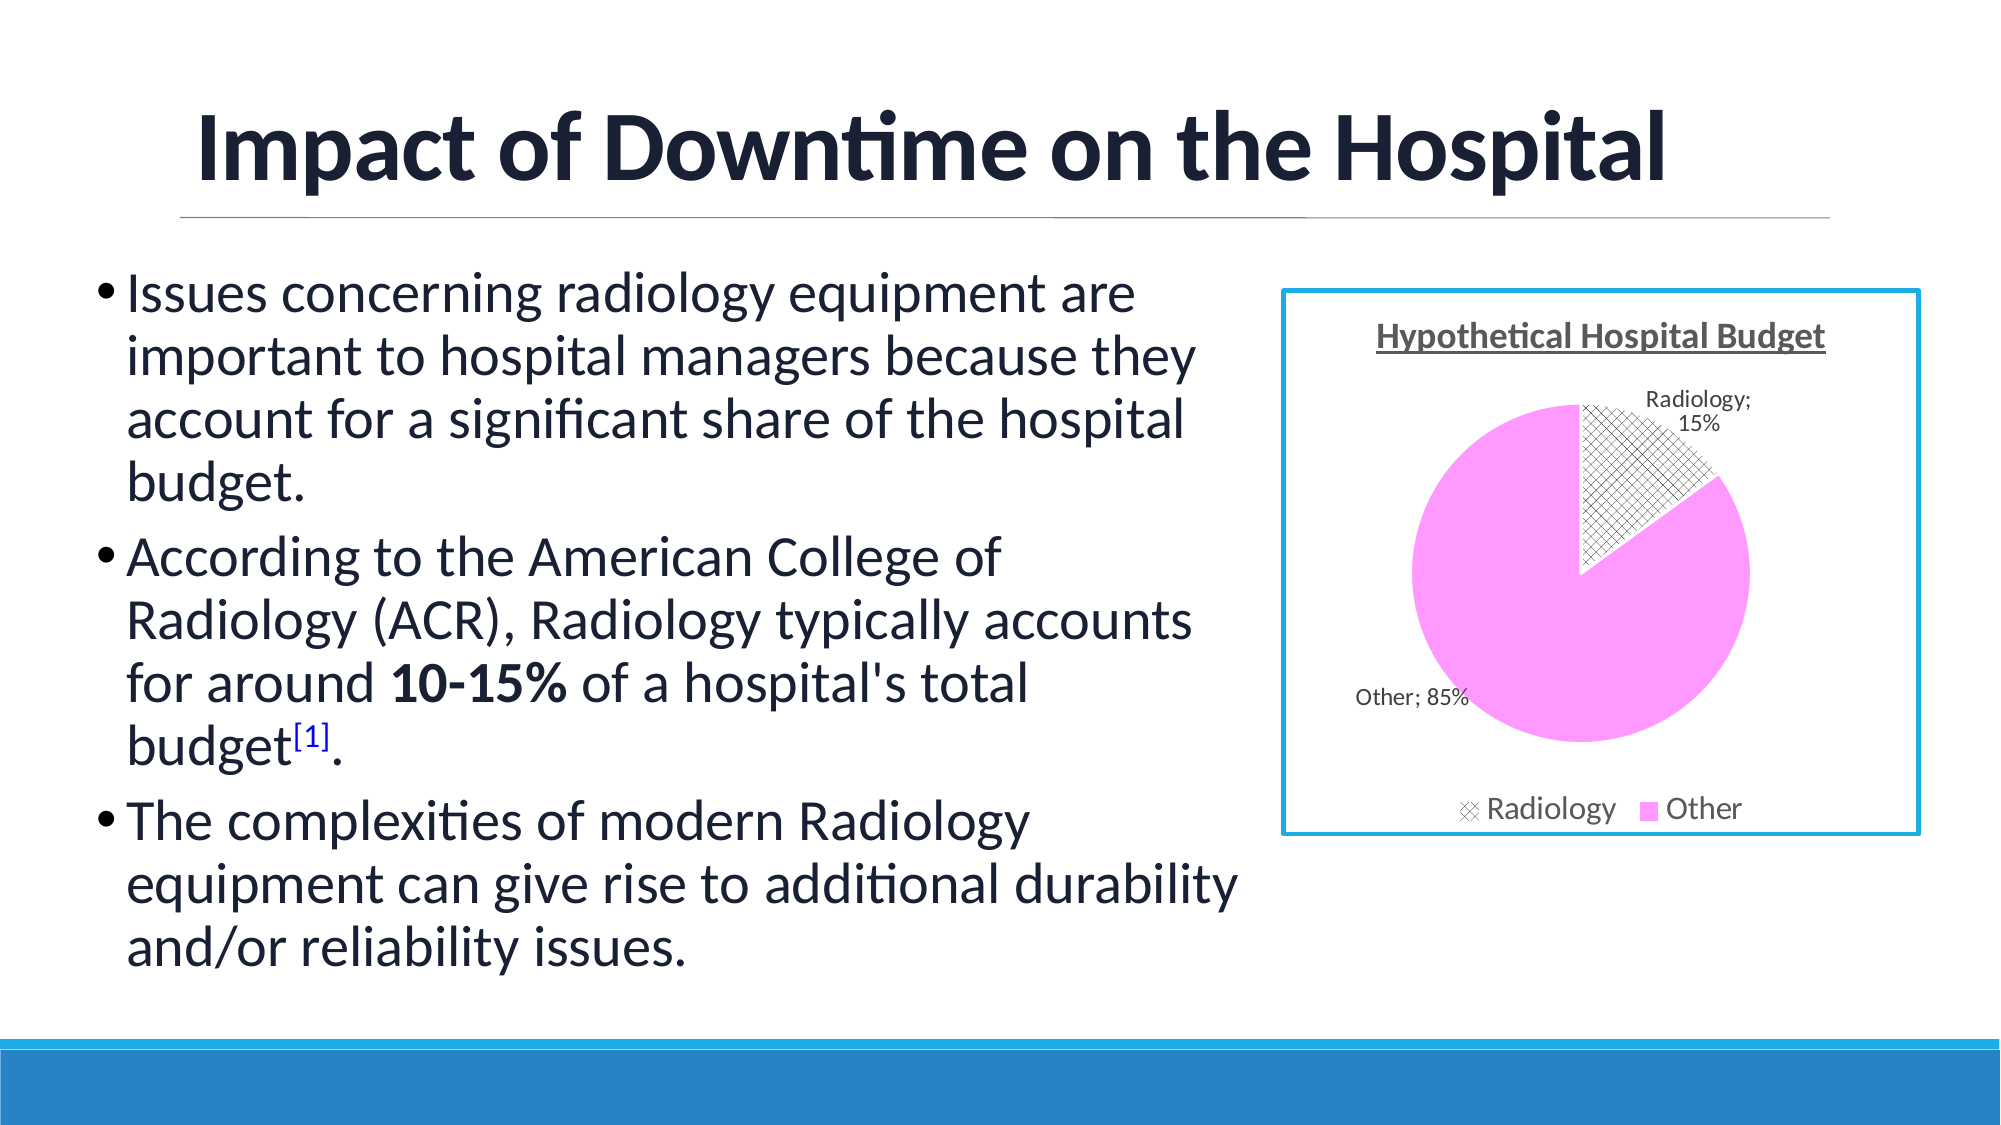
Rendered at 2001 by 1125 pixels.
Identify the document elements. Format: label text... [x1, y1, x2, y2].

title Impact of Downtime on the Hospital [180, 47, 1830, 209]
chart [1280, 287, 1922, 837]
list Issues concerning radiology equipment are important to hospital managers because they account for a significant share of the hospital budget. According to the American College of Radiology (ACR), Radiology typically accounts for around 10-15% of a hospital's total budget[1]. The complexities of modern Radiology equipment can give rise to additional durability and/or reliability issues. [63, 254, 1244, 1034]
